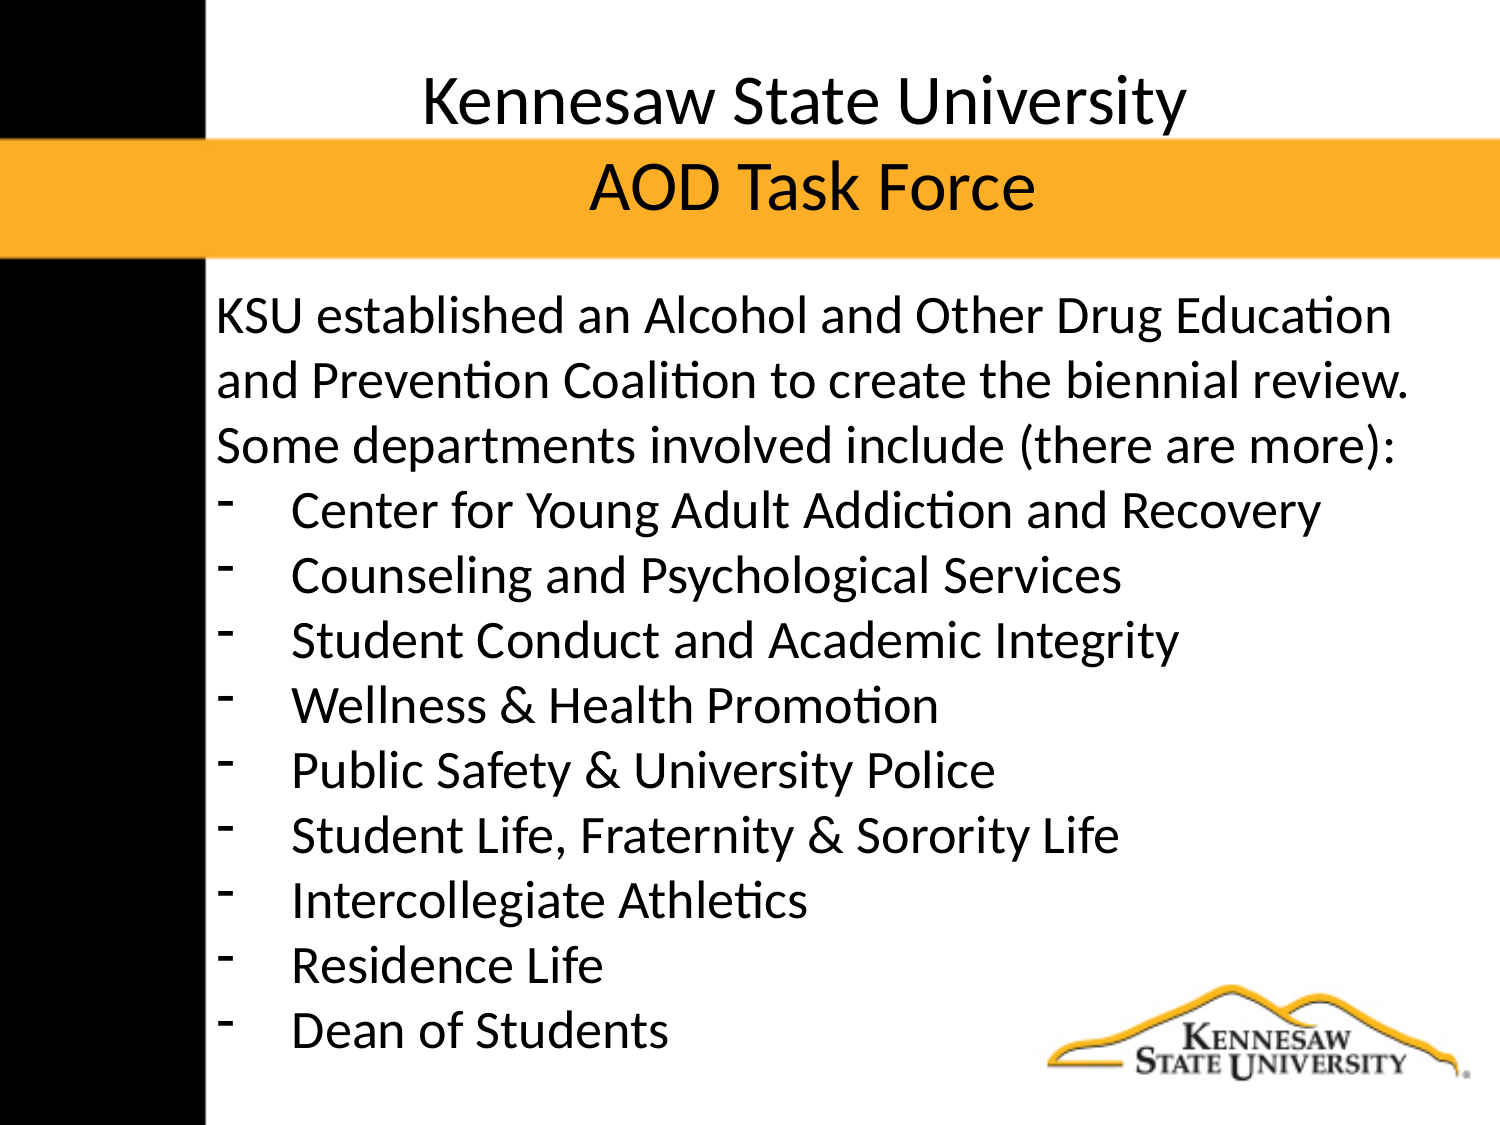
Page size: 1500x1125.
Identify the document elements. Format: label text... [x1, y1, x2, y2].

title Kennesaw State University AOD Task Force [201, 45, 1425, 233]
text_box KSU established an Alcohol and Other Drug Education and Prevention Coalition to create the biennial review. Some departments involved include (there are more): Center for Young Adult Addiction and Recovery Counseling and Psychological Services Student Conduct and Academic Integrity Wellness & Health Promotion Public Safety & University Police Student Life, Fraternity & Sorority Life Intercollegiate Athletics Residence Life Dean of Students [201, 271, 1479, 1067]
picture [0, 0, 1500, 1125]
